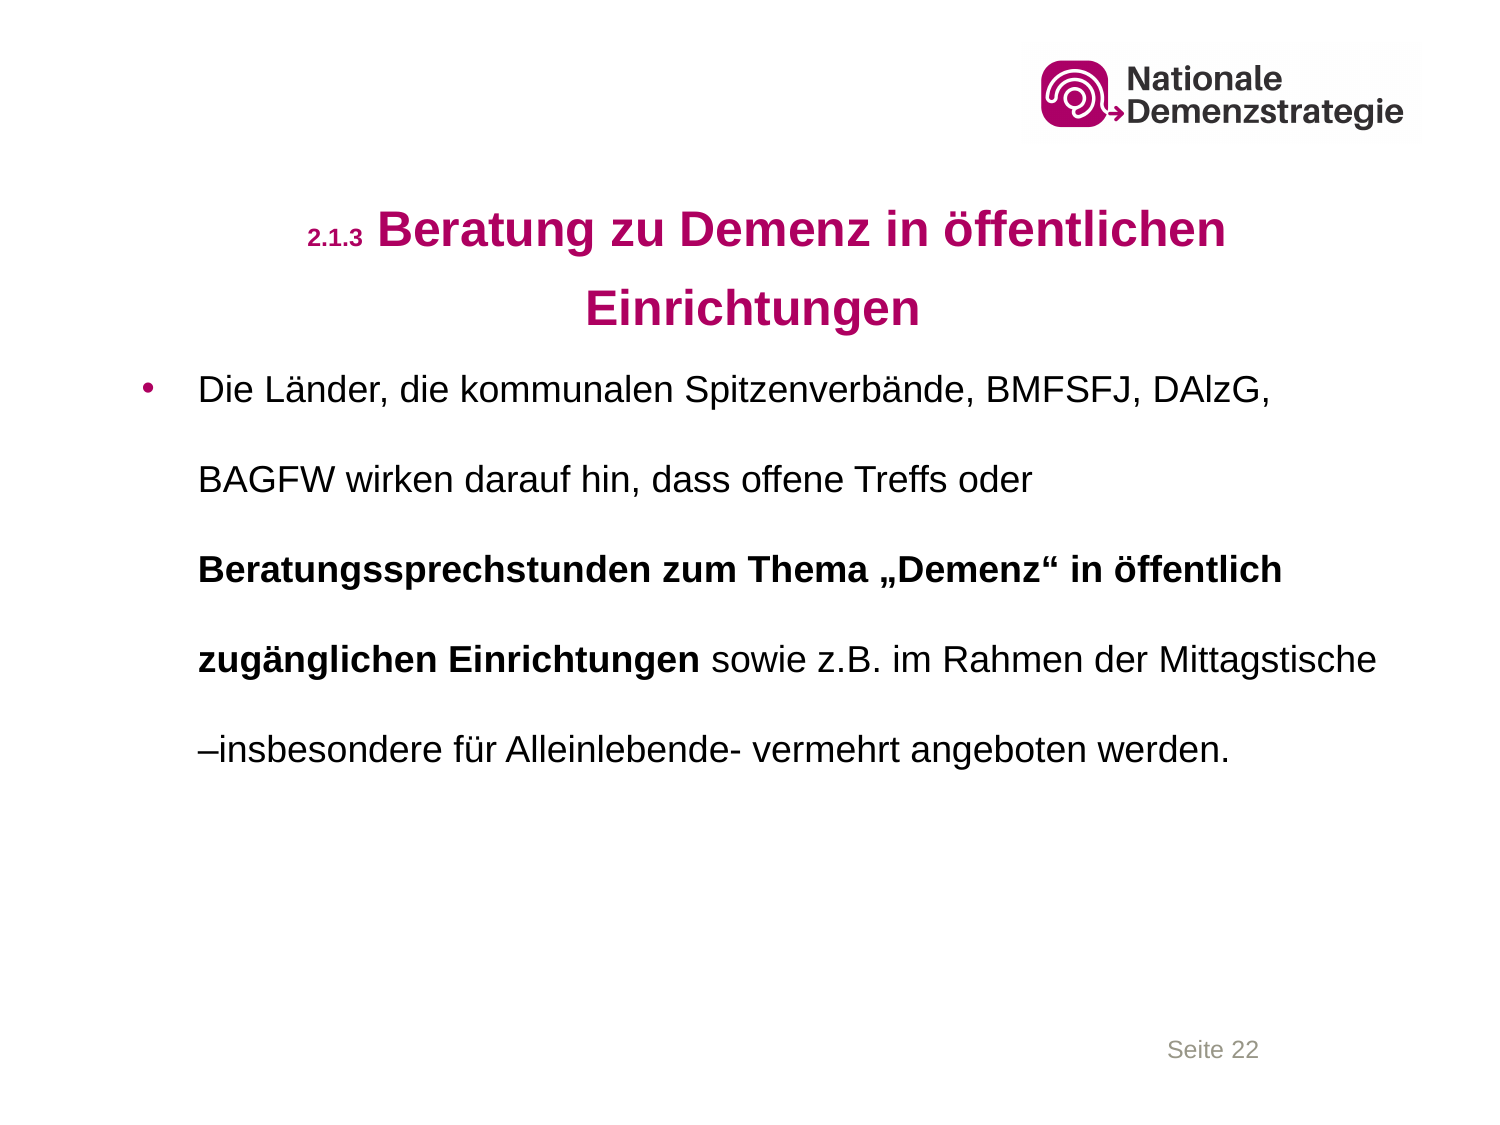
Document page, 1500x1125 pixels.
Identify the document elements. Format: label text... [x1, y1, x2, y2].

slide_number Seite 22 [1167, 1025, 1394, 1073]
picture [1021, 42, 1422, 144]
list Die Länder, die kommunalen Spitzenverbände, BMFSFJ, DAlzG, BAGFW wirken darauf hin, dass offene Treffs oder Beratungssprechstunden zum Thema „Demenz“ in öffentlich zugänglichen Einrichtungen sowie z.B. im Rahmen der Mittagstische –insbesondere für Alleinlebende- vermehrt angeboten werden. [141, 320, 1394, 1026]
title 2.1.3 Beratung zu Demenz in öffentlichen Einrichtungen [141, 176, 1394, 320]
